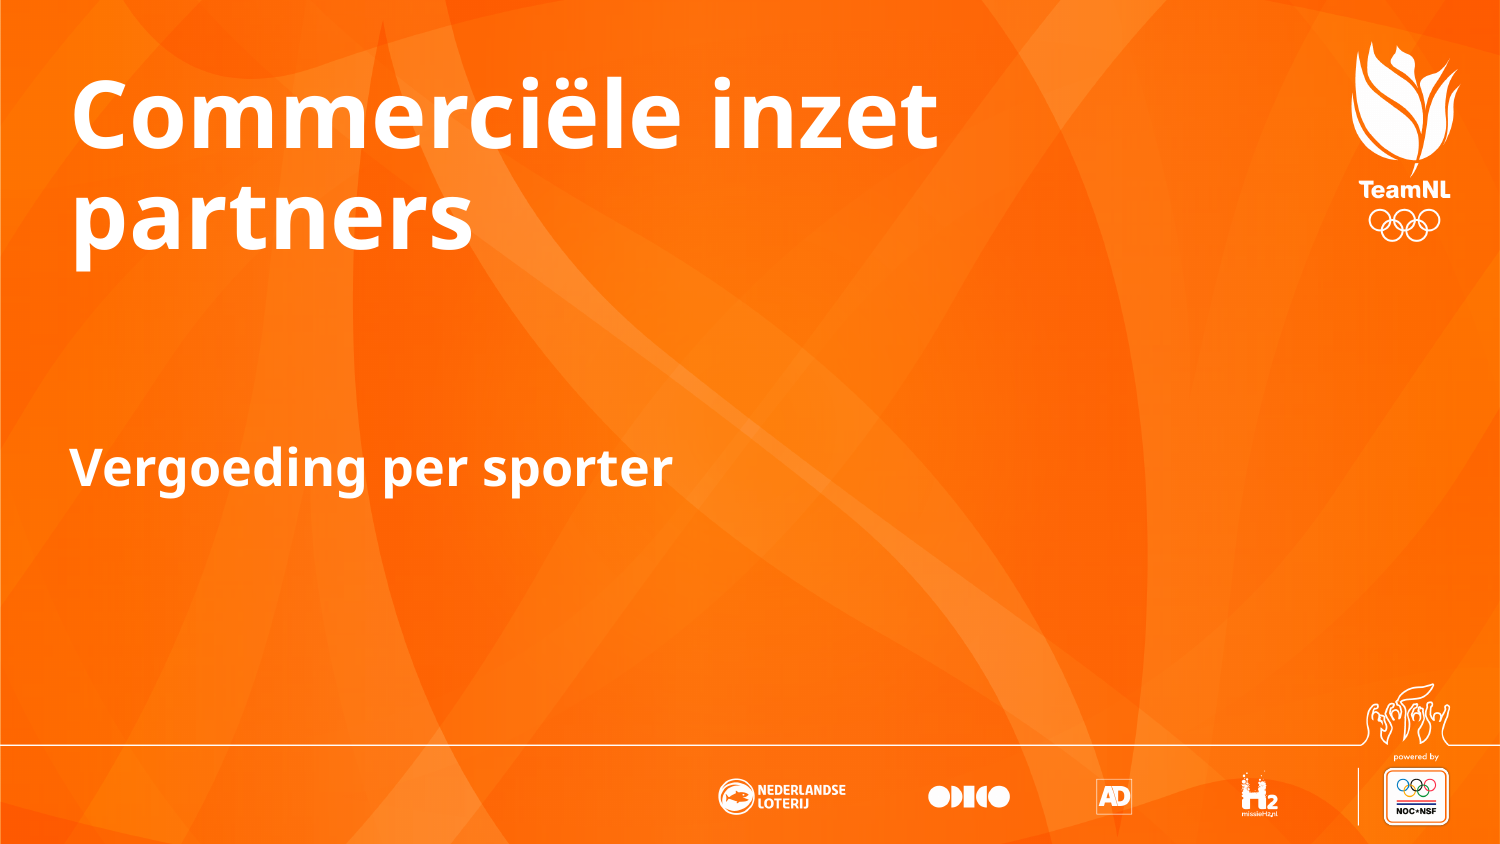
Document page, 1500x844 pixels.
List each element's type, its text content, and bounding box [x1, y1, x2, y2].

picture [0, 0, 1500, 844]
subtitle Vergoeding per sporter [70, 441, 750, 577]
title Commerciële inzet partners [70, 67, 1240, 286]
